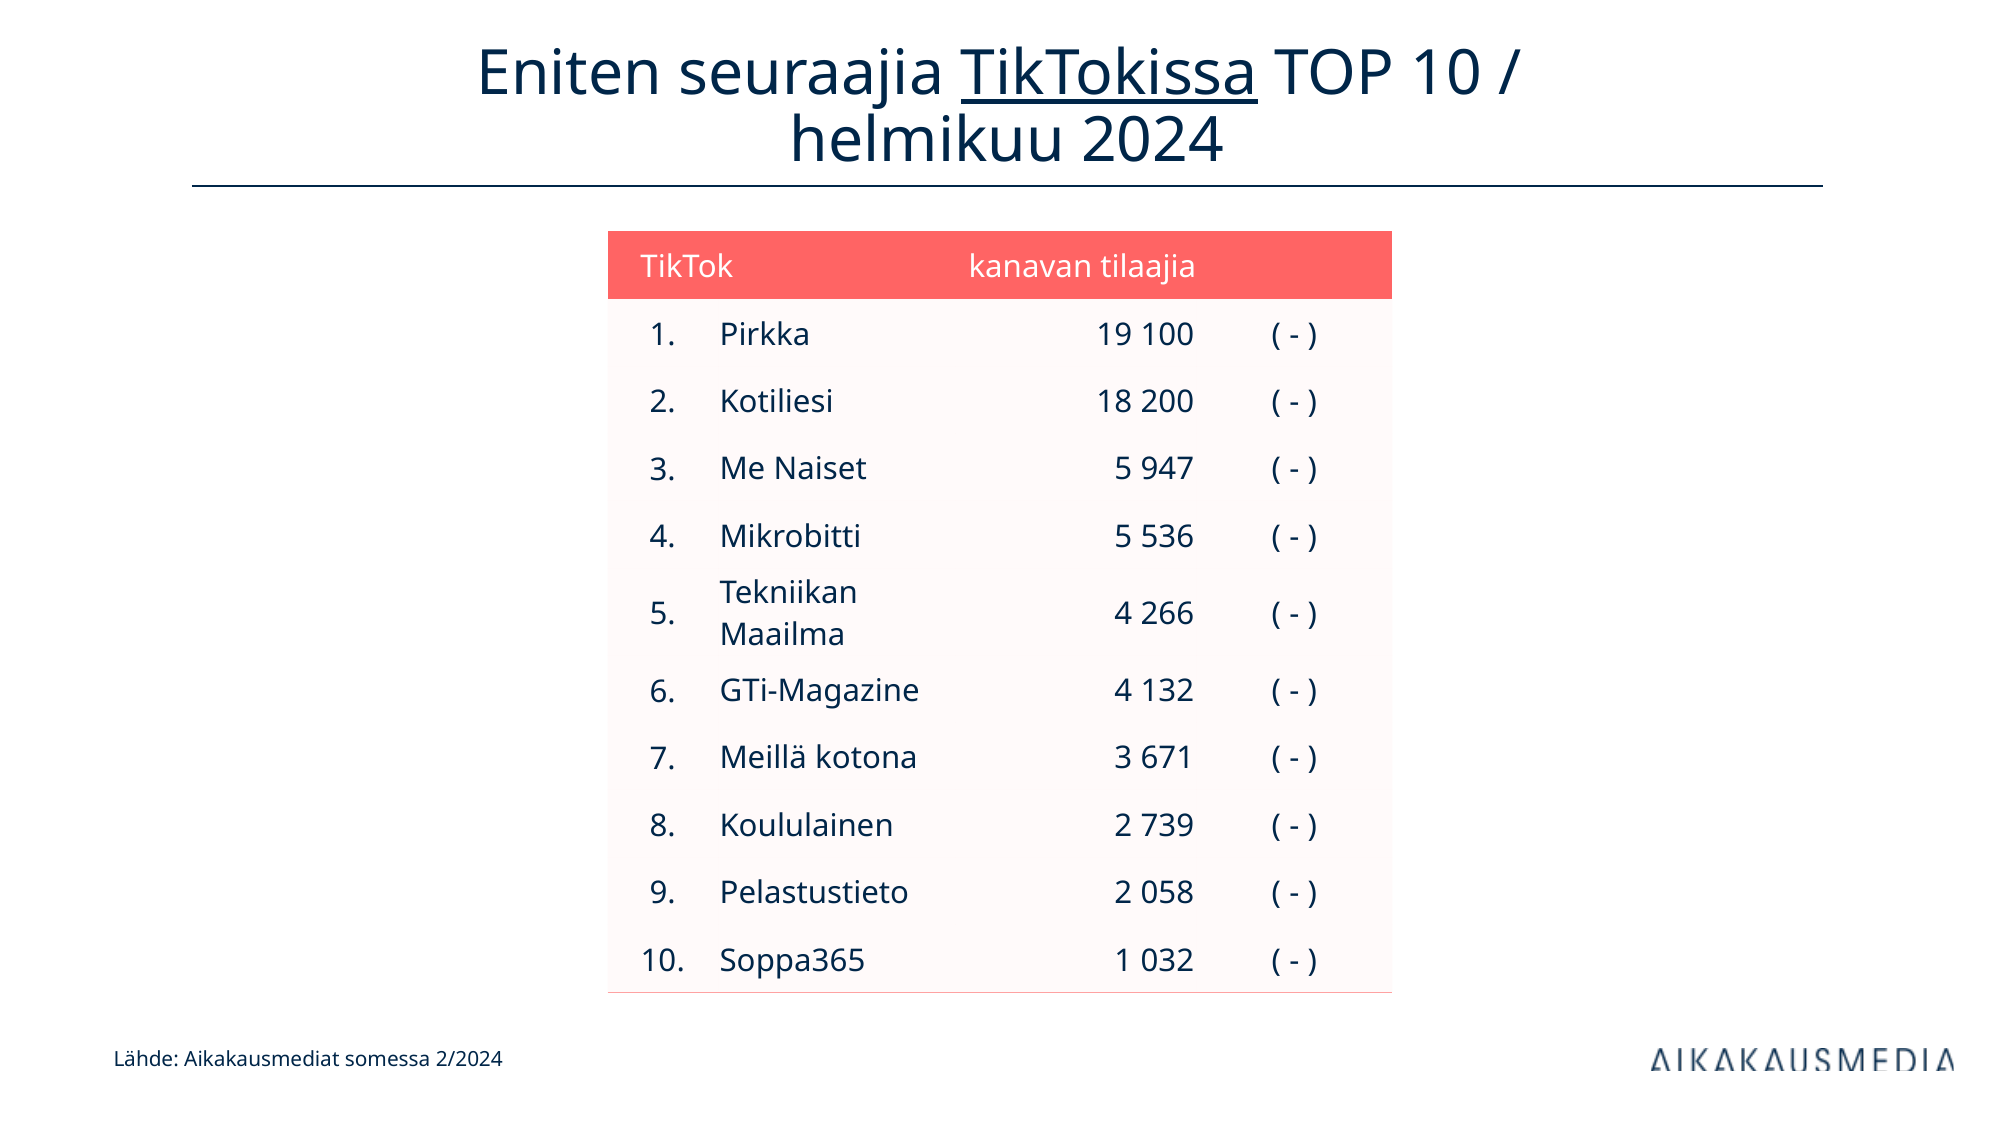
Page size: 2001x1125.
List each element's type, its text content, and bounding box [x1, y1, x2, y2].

table_cell Pirkka [718, 299, 955, 366]
table_cell 10. [608, 924, 718, 992]
table_cell 4 266 [955, 568, 1196, 655]
table_cell 5 947 [955, 433, 1196, 501]
table_cell 5 536 [955, 501, 1196, 568]
table_cell ( - ) [1196, 655, 1392, 722]
table_cell 8. [608, 790, 718, 857]
table_cell Tekniikan Maailma [718, 568, 955, 655]
table_cell Soppa365 [718, 924, 955, 992]
table_cell 1. [608, 299, 718, 366]
table_cell Kotiliesi [718, 366, 955, 433]
table_cell ( - ) [1196, 433, 1392, 501]
table_header [1196, 231, 1392, 299]
table_header kanavan tilaajia [955, 231, 1196, 299]
table_cell ( - ) [1196, 924, 1392, 992]
table_cell 7. [608, 722, 718, 790]
table_cell 6. [608, 655, 718, 722]
table_cell 3 671 [955, 722, 1196, 790]
table_cell ( - ) [1196, 299, 1392, 366]
table_cell Me Naiset [718, 433, 955, 501]
table_cell 3. [608, 433, 718, 501]
table_cell ( - ) [1196, 366, 1392, 433]
table_cell 18 200 [955, 366, 1196, 433]
table_cell 19 100 [955, 299, 1196, 366]
table_cell ( - ) [1196, 568, 1392, 655]
table_cell 2 058 [955, 857, 1196, 924]
table_cell 2. [608, 366, 718, 433]
table_cell ( - ) [1196, 722, 1392, 790]
table_cell 9. [608, 857, 718, 924]
table_cell ( - ) [1196, 501, 1392, 568]
table_header TikTok [608, 231, 955, 299]
table_cell 5. [608, 568, 718, 655]
table_cell 4 132 [955, 655, 1196, 722]
table_cell ( - ) [1196, 857, 1392, 924]
table_cell GTi-Magazine [718, 655, 955, 722]
table_cell ( - ) [1196, 790, 1392, 857]
table_cell 4. [608, 501, 718, 568]
table_cell Pelastustieto [718, 857, 955, 924]
table_cell 2 739 [955, 790, 1196, 857]
table_cell 1 032 [955, 924, 1196, 992]
table_cell Koululainen [718, 790, 955, 857]
table_cell Meillä kotona [718, 722, 955, 790]
table_cell Mikrobitti [718, 501, 955, 568]
title Eniten seuraajia TikTokissa TOP 10 / helmikuu 2024 [137, 31, 1877, 185]
